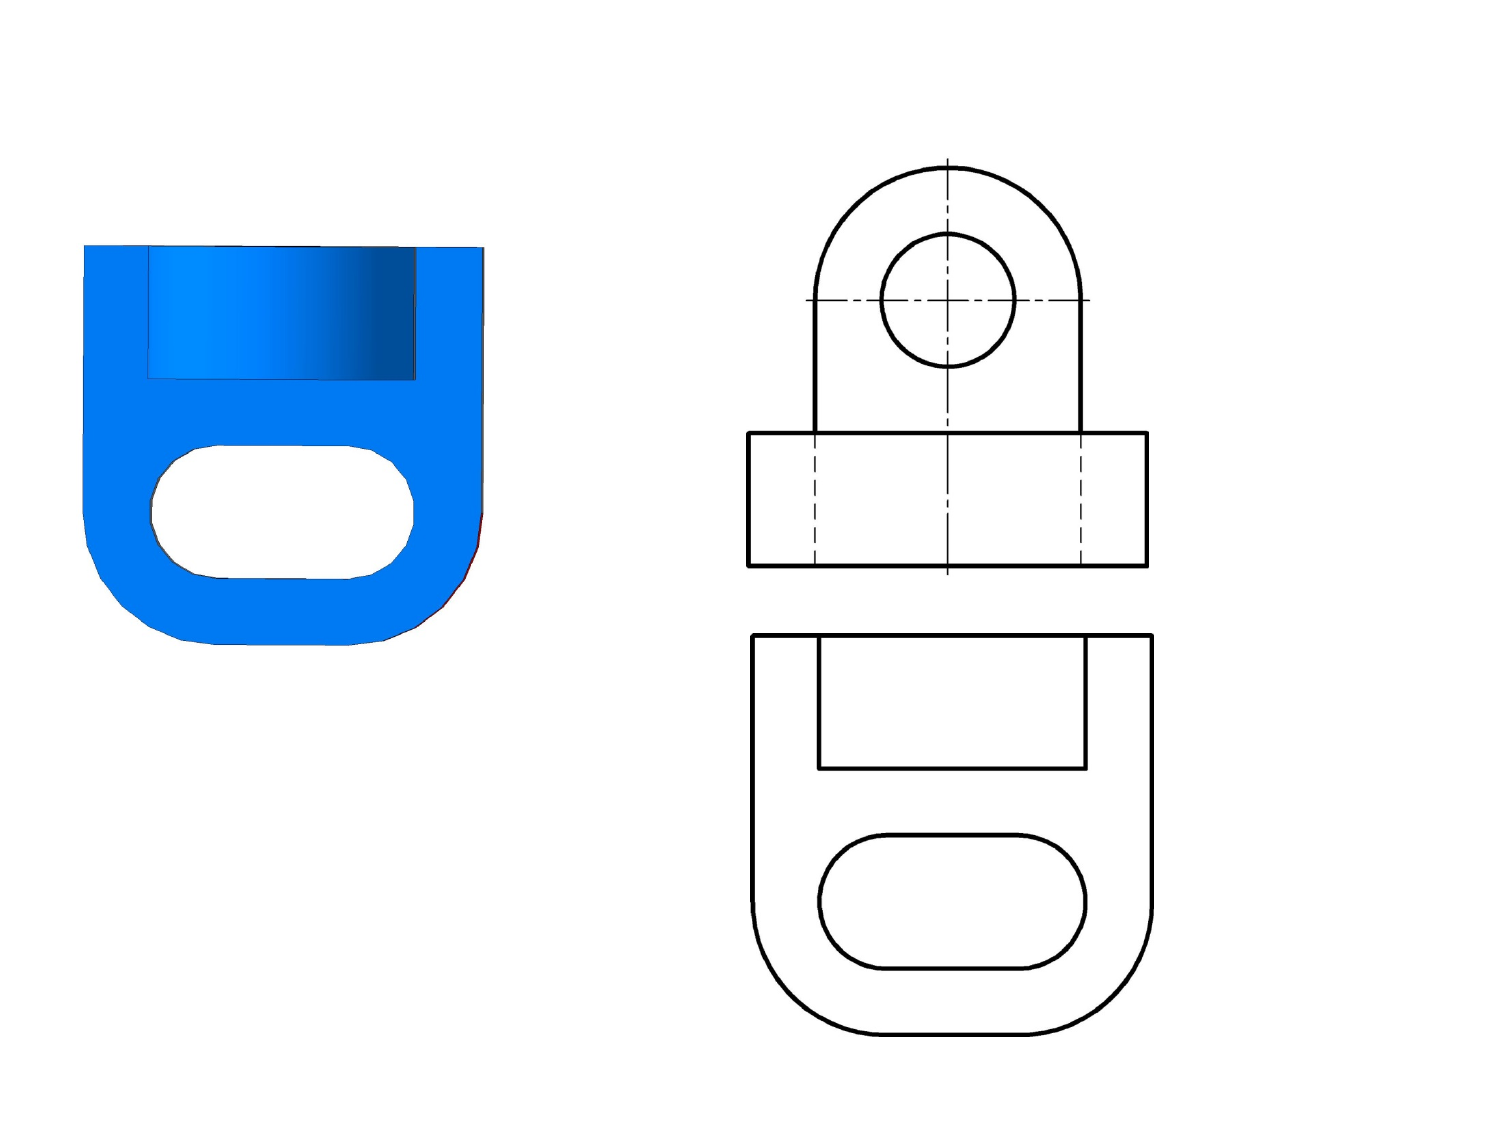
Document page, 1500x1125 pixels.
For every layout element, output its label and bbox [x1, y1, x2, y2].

picture [76, 243, 486, 648]
picture [746, 156, 1149, 577]
picture [749, 633, 1154, 1037]
